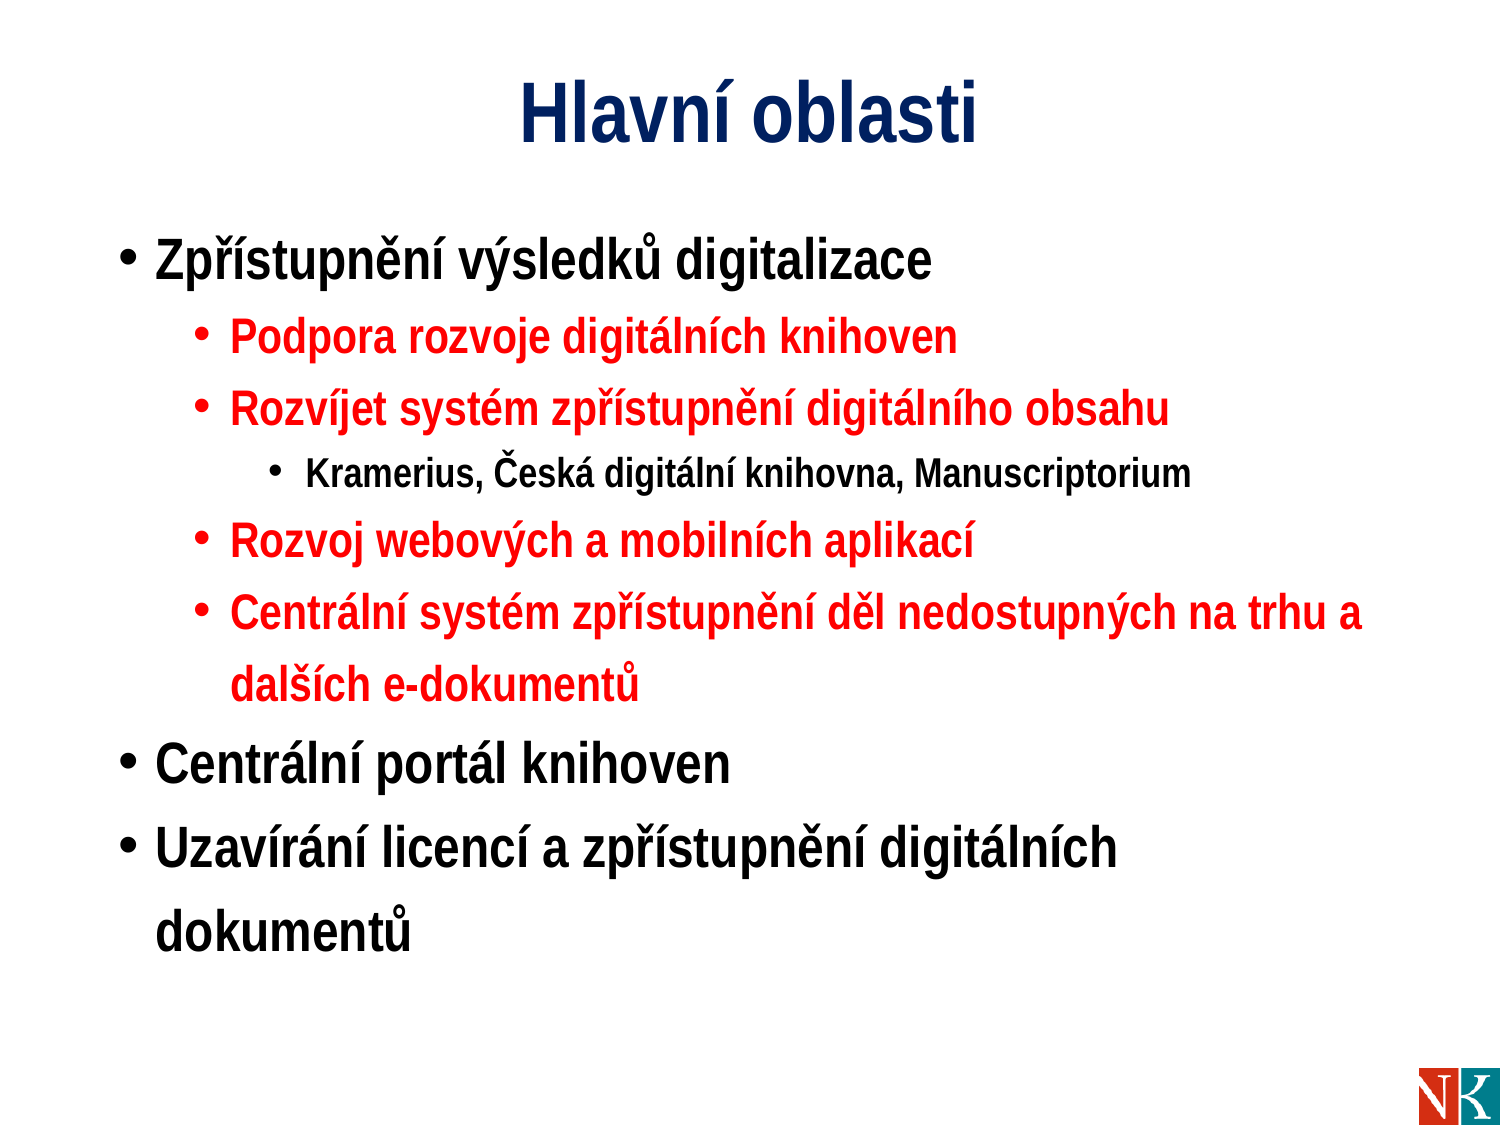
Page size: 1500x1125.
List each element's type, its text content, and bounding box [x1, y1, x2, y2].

picture [1419, 1068, 1500, 1125]
title Hlavní oblasti [103, 59, 1397, 169]
list Zpřístupnění výsledků digitalizace Podpora rozvoje digitálních knihoven Rozvíjet systém zpřístupnění digitálního obsahu Kramerius, Česká digitální knihovna, Manuscriptorium Rozvoj webových a mobilních aplikací Centrální systém zpřístupnění děl nedostupných na trhu a dalších e-dokumentů Centrální portál knihoven Uzavírání licencí a zpřístupnění digitálních dokumentů [103, 200, 1397, 1084]
